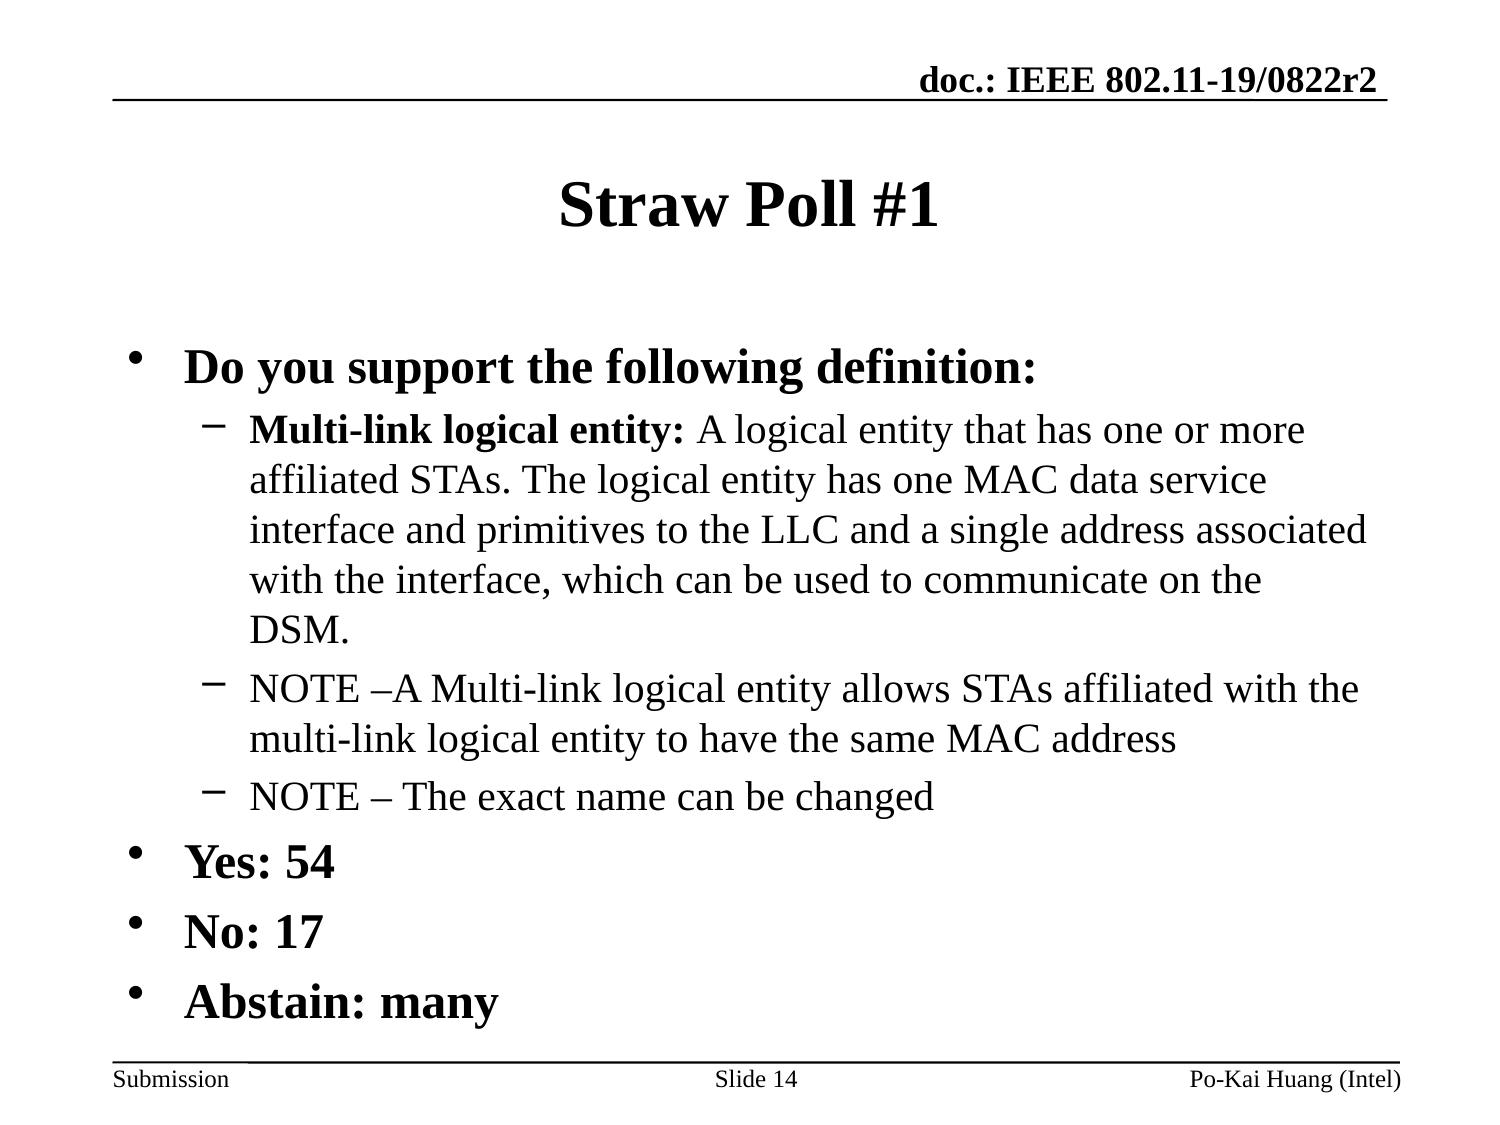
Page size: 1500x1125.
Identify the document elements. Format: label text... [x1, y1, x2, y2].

list Do you support the following definition: Multi-link logical entity: A logical entity that has one or more affiliated STAs. The logical entity has one MAC data service interface and primitives to the LLC and a single address associated with the interface, which can be used to communicate on the DSM. NOTE –A Multi-link logical entity allows STAs affiliated with the multi-link logical entity to have the same MAC address NOTE – The exact name can be changed Yes: 54 No: 17 Abstain: many [112, 326, 1388, 1002]
slide_number Slide 14 [712, 1061, 800, 1093]
title Straw Poll #1 [112, 112, 1388, 288]
footer Po-Kai Huang (Intel) [1186, 1061, 1402, 1093]
